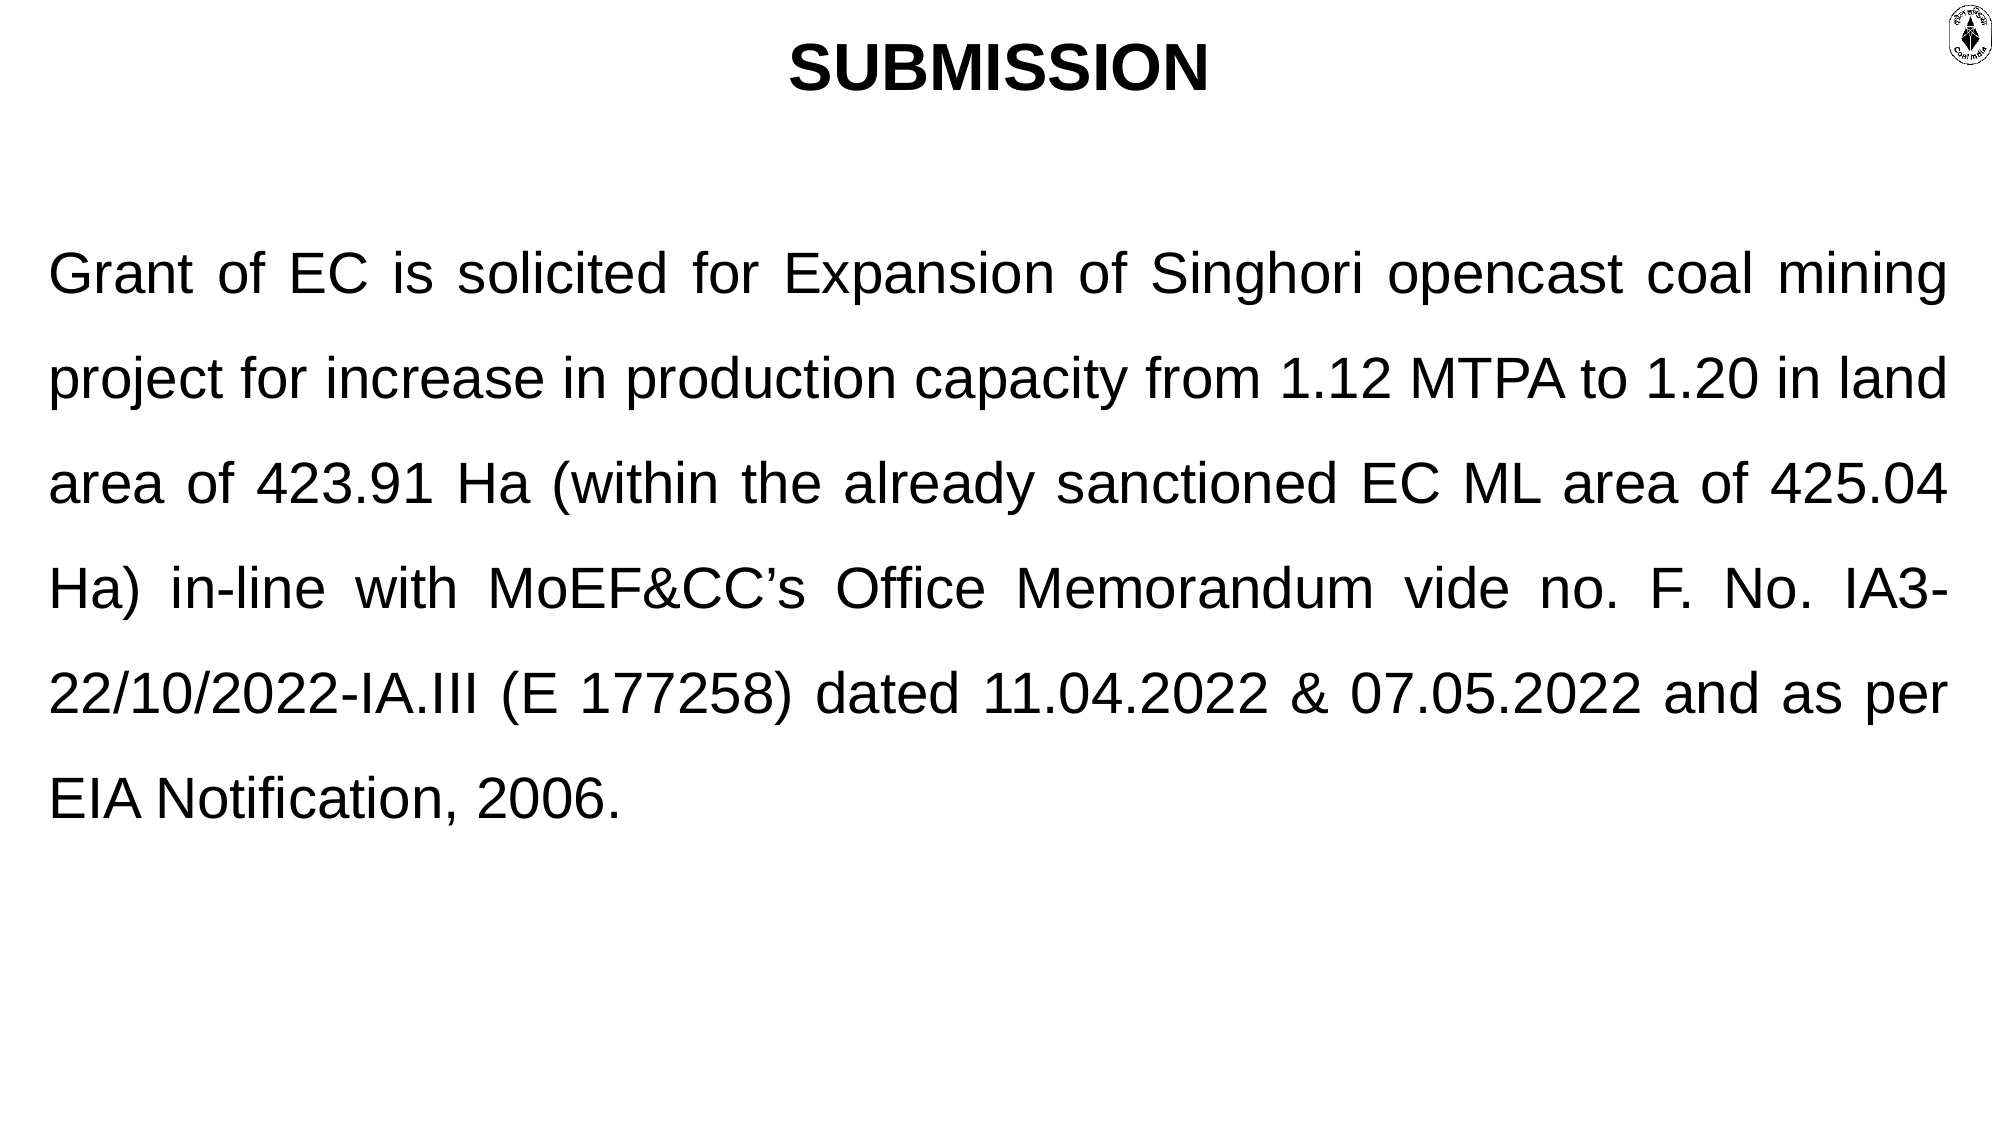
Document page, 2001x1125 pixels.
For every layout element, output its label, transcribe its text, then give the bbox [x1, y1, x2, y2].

picture [1967, 0, 2000, 72]
text_box Grant of EC is solicited for Expansion of Singhori opencast coal mining project for increase in production capacity from 1.12 MTPA to 1.20 in land area of 423.91 Ha (within the already sanctioned EC ML area of 425.04 Ha) in-line with MoEF&CC’s Office Memorandum vide no. F. No. IA3-22/10/2022-IA.III (E 177258) dated 11.04.2022 & 07.05.2022 and as per EIA Notification, 2006. [33, 193, 1967, 838]
text_box SUBMISSION [33, 0, 1967, 133]
